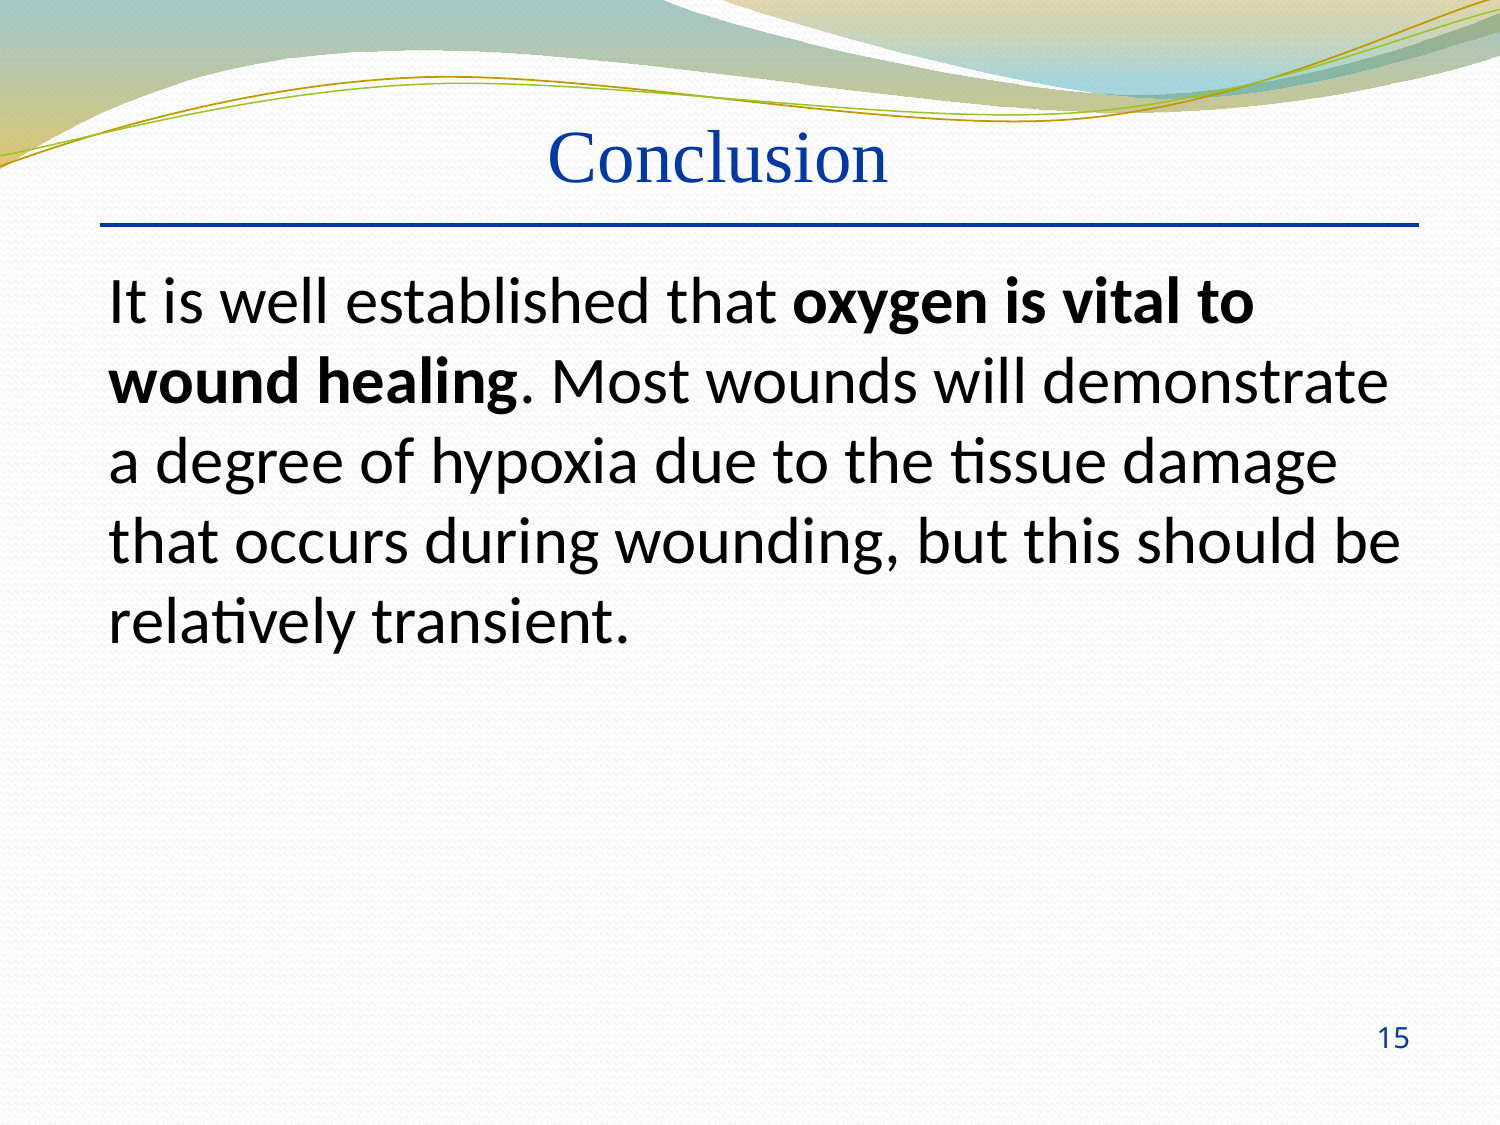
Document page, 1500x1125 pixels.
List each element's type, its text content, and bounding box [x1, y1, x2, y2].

text_box 15 [1074, 1012, 1425, 1073]
text_box It is well established that oxygen is vital to wound healing. Most wounds will demonstrate a degree of hypoxia due to the tissue damage that occurs during wounding, but this should be relatively transient. [94, 249, 1432, 665]
text_box Conclusion [0, 99, 1438, 205]
